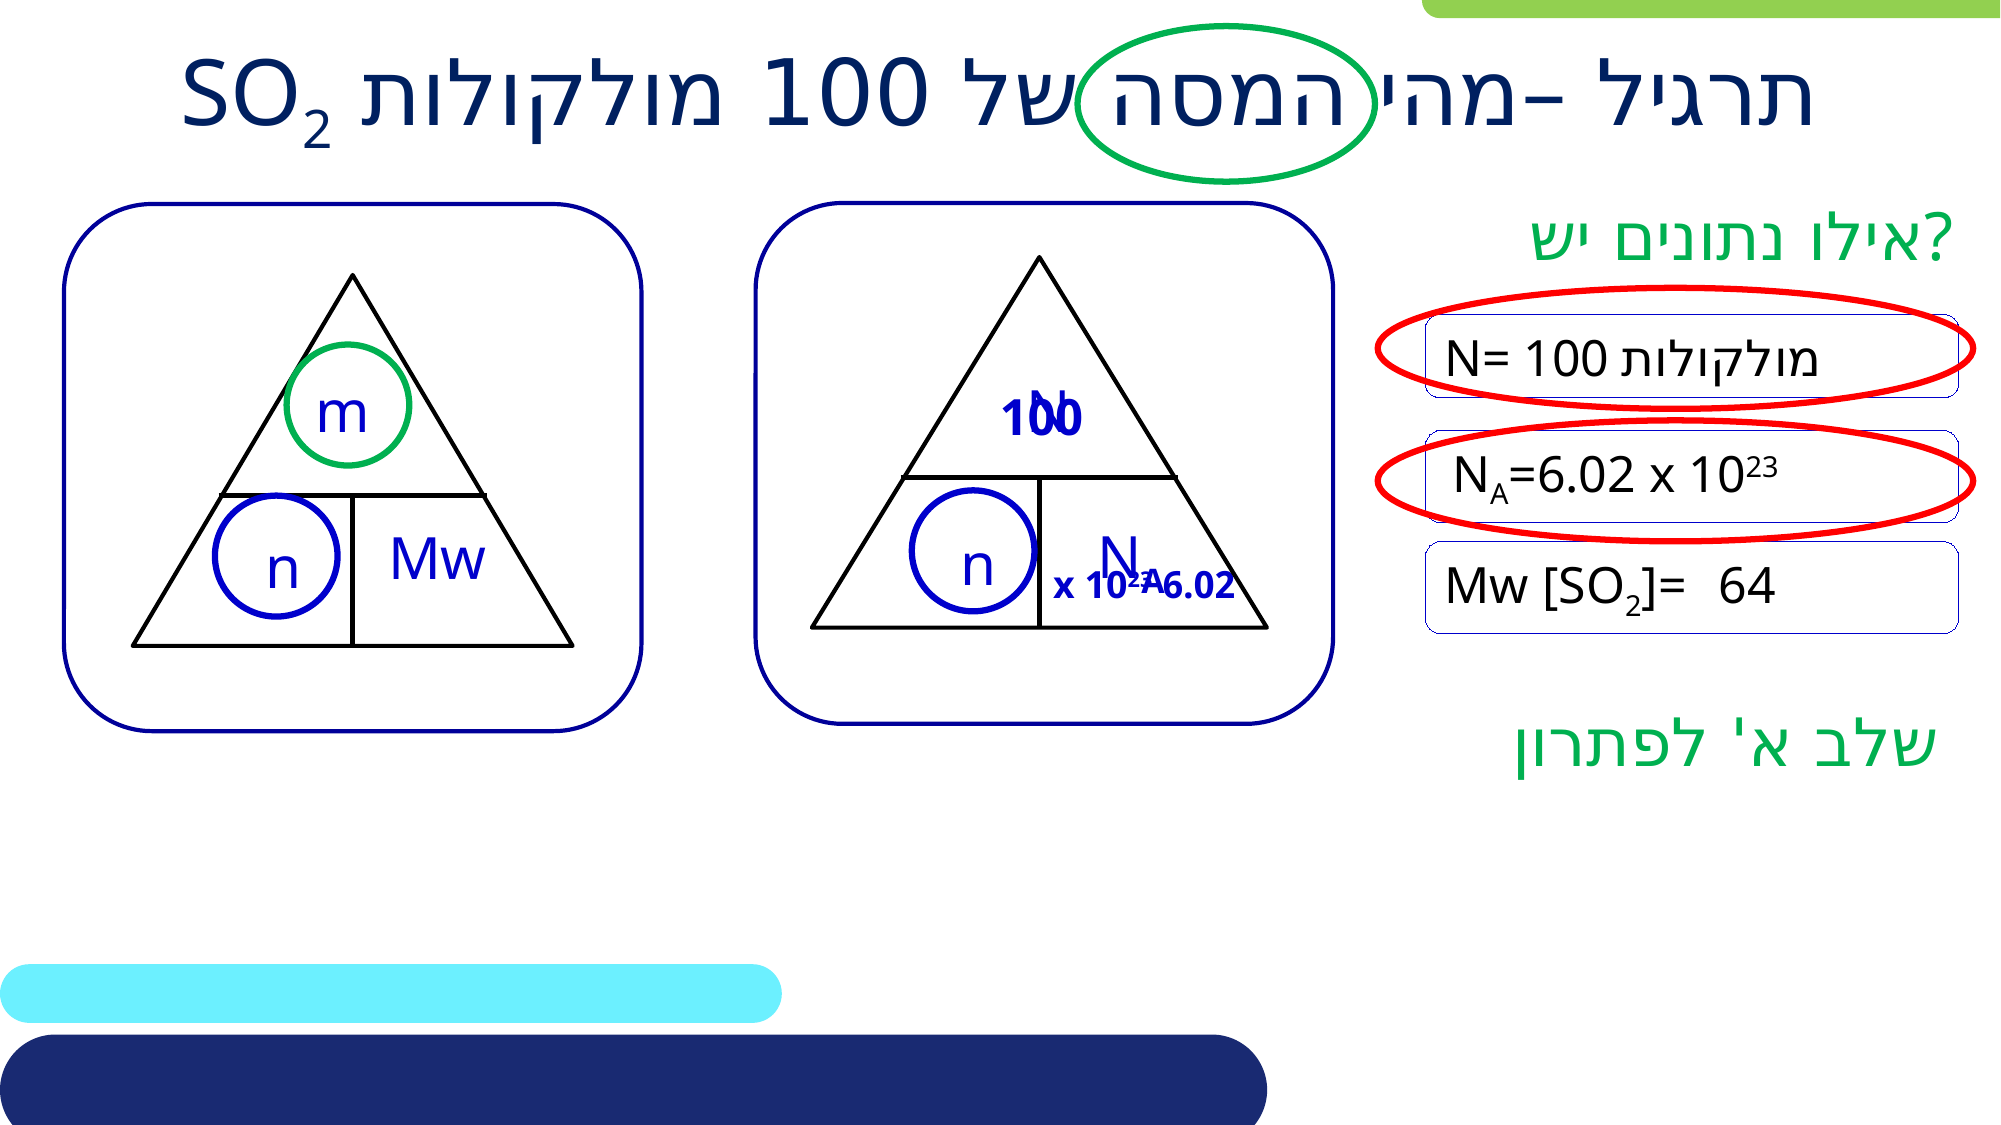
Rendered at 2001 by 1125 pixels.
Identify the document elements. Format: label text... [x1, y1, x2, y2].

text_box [132, 274, 573, 647]
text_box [811, 256, 1268, 628]
text_box [1375, 418, 1976, 544]
text_box N= 100 מולקולות [1931, 314, 1959, 326]
text_box N= 100 מולקולות [1425, 384, 1485, 398]
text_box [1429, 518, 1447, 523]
text_box NA=6.02 x 1023 [1903, 503, 1959, 523]
text_box N= 100 מולקולות [1866, 370, 1959, 398]
text_box NA=6.02 x 1023 [1425, 430, 1492, 445]
text_box שלב א' לפתרון [1332, 686, 1959, 792]
text_box [61, 201, 644, 734]
title תרגיל –מהי המסה של 100 מולקולות SO2 [0, 37, 1140, 156]
title תרגיל –מהי המסה של 100 מולקולות SO2 [1312, 37, 2000, 156]
text_box אילו נתונים יש? [1434, 181, 1974, 287]
text_box [1075, 24, 1378, 184]
text_box NA=6.02 x 1023 [1859, 430, 1959, 459]
text_box [753, 200, 1336, 726]
text_box [1375, 285, 1976, 411]
